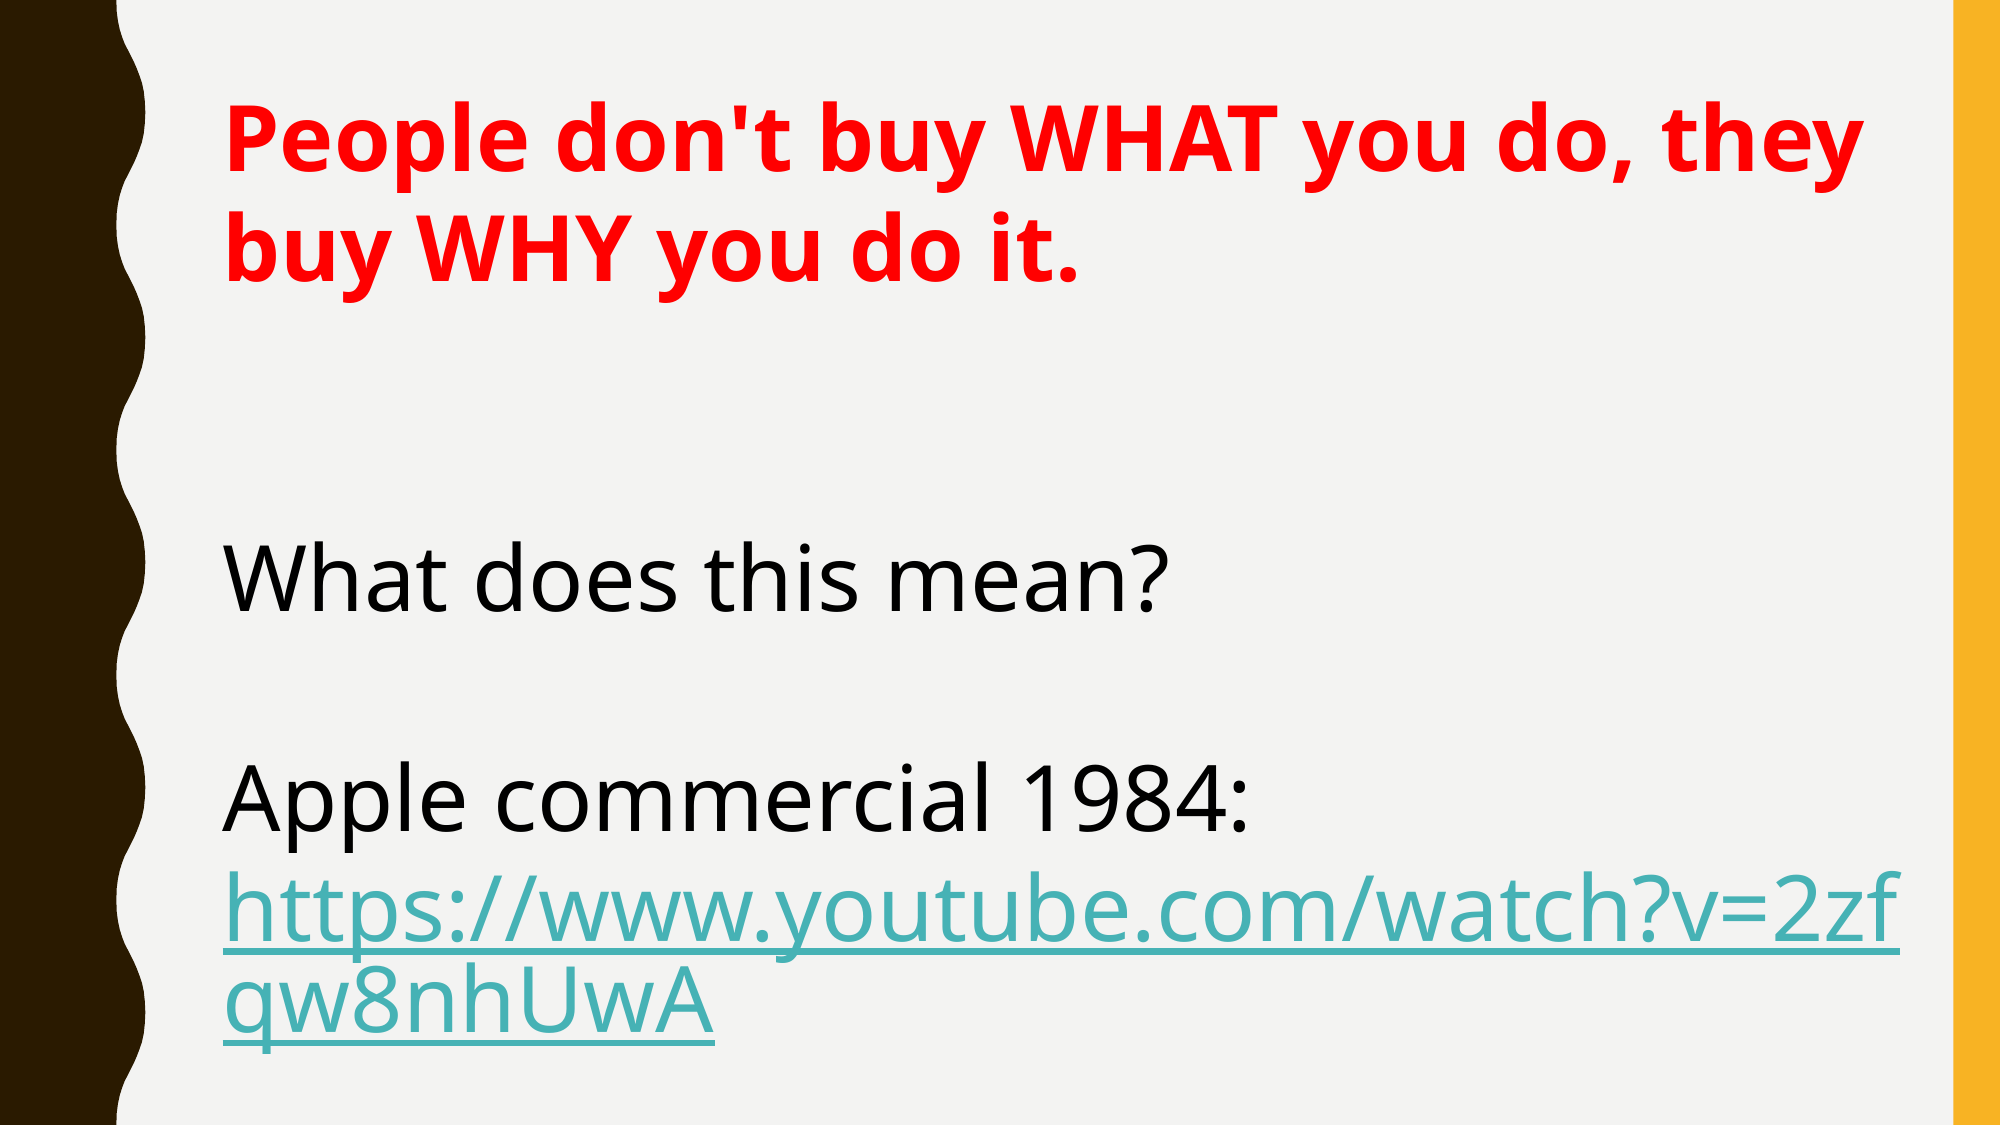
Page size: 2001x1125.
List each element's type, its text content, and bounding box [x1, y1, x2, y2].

text_box People don't buy WHAT you do, they buy WHY you do it. What does this mean? Apple commercial 1984: https://www.youtube.com/watch?v=2zfqw8nhUwA [207, 72, 1949, 982]
